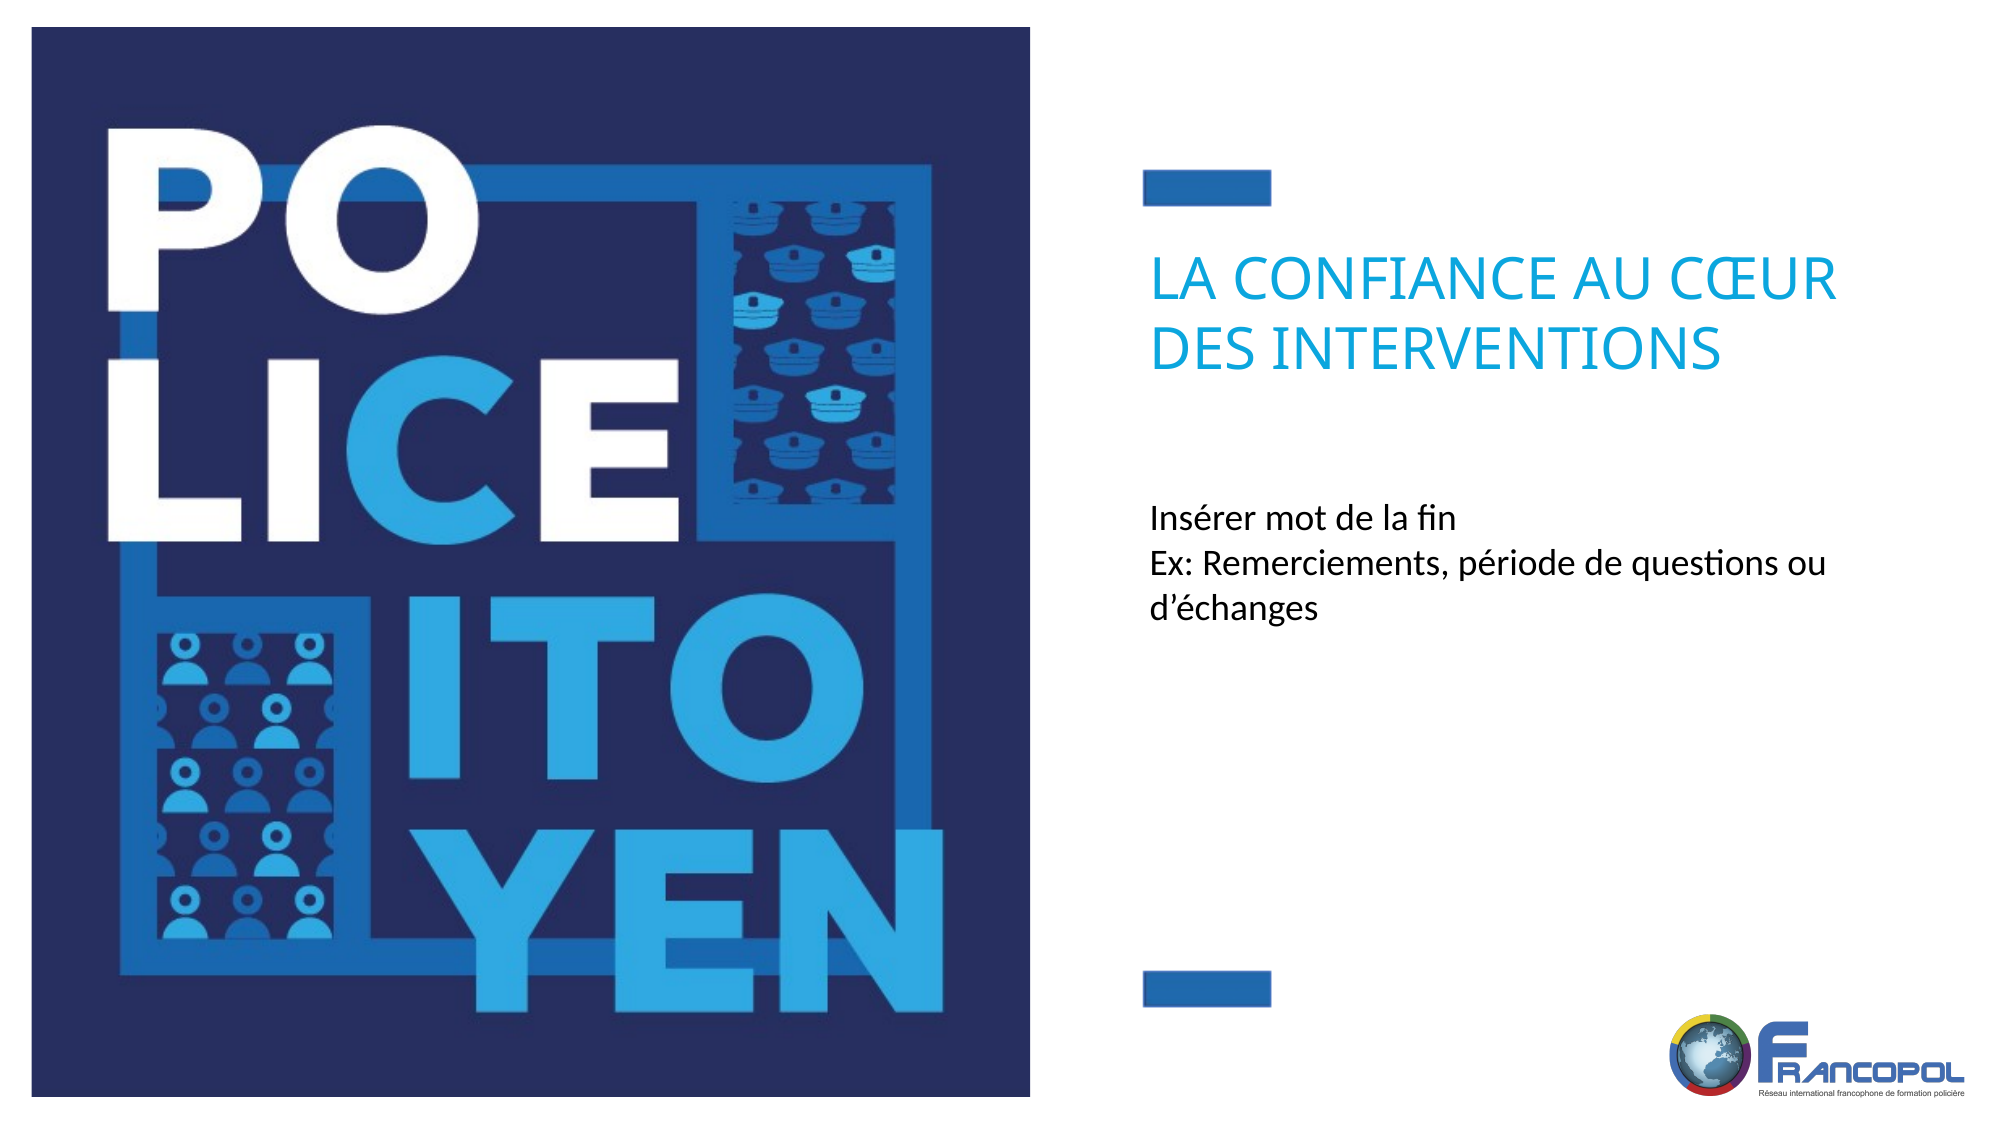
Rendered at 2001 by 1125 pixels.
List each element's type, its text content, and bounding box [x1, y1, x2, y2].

picture [1665, 1013, 1969, 1100]
picture [1115, 151, 1303, 221]
text_box LA CONFIANCE AU CŒUR DES INTERVENTIONS [1134, 233, 1895, 389]
picture [31, 27, 1031, 1099]
text_box Insérer mot de la fin Ex: Remerciements, période de questions ou d’échanges [1134, 485, 1854, 816]
picture [1115, 952, 1303, 1022]
